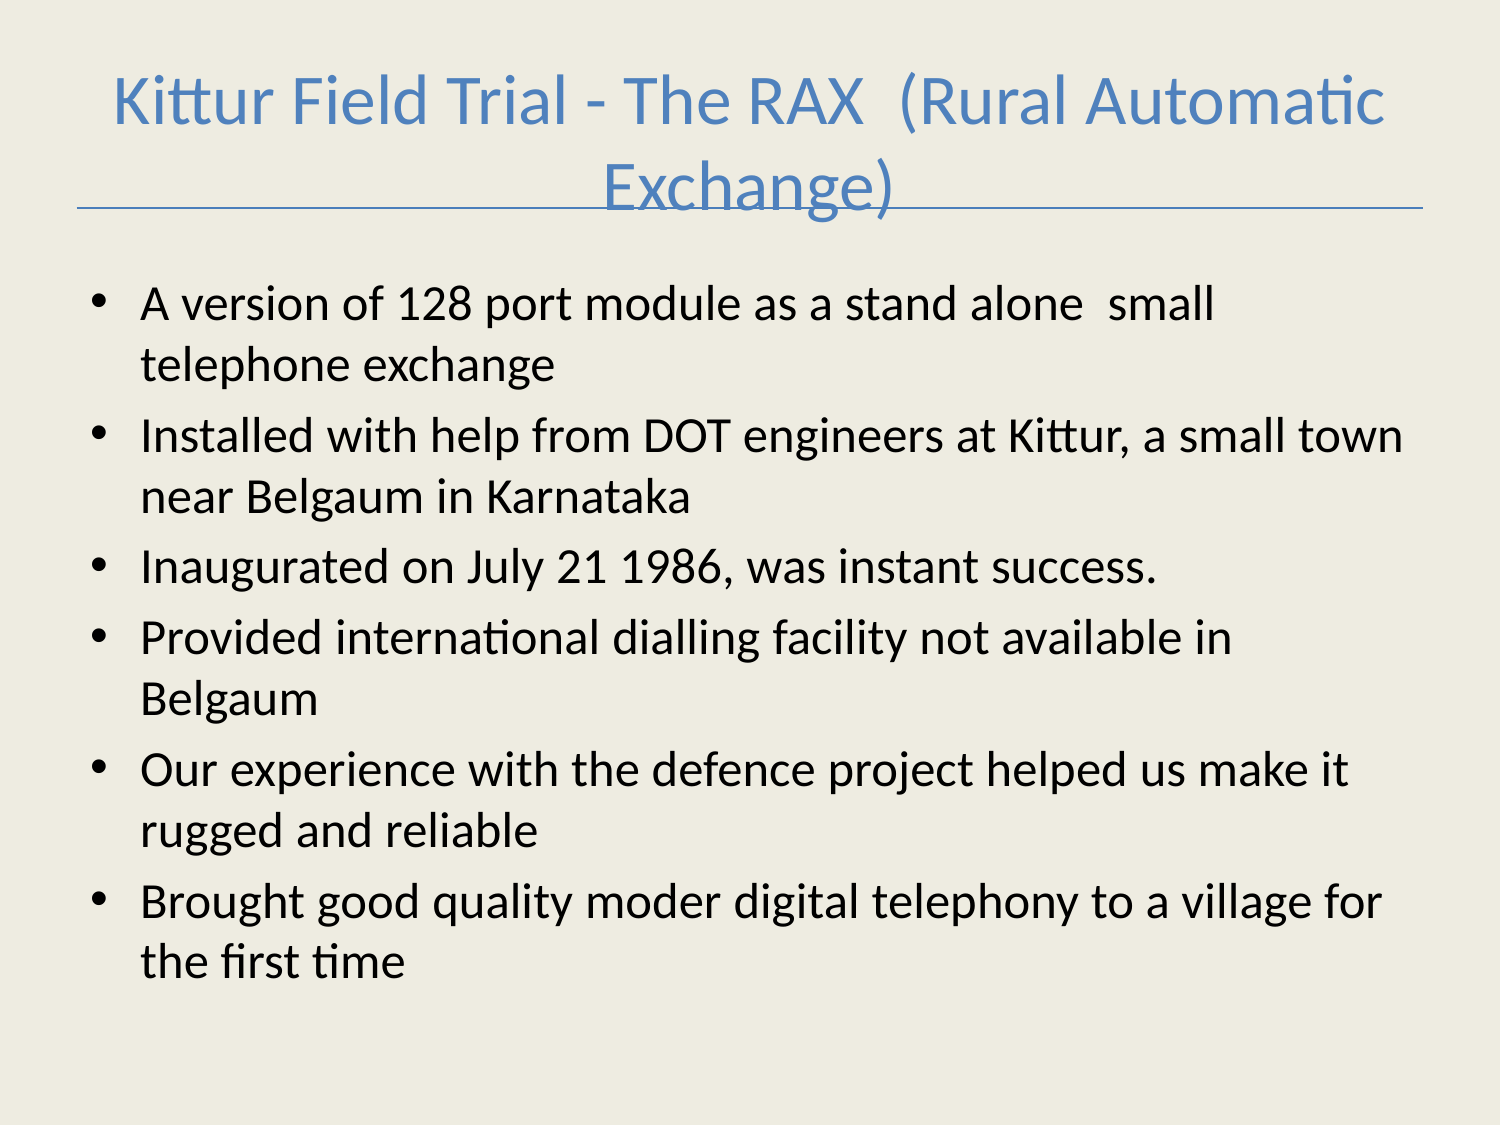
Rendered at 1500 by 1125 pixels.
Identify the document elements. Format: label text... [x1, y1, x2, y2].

list A version of 128 port module as a stand alone small telephone exchange Installed with help from DOT engineers at Kittur, a small town near Belgaum in Karnataka Inaugurated on July 21 1986, was instant success. Provided international dialling facility not available in Belgaum Our experience with the defence project helped us make it rugged and reliable Brought good quality moder digital telephony to a village for the first time [75, 262, 1425, 1005]
title Kittur Field Trial - The RAX (Rural Automatic Exchange) [75, 45, 1425, 233]
